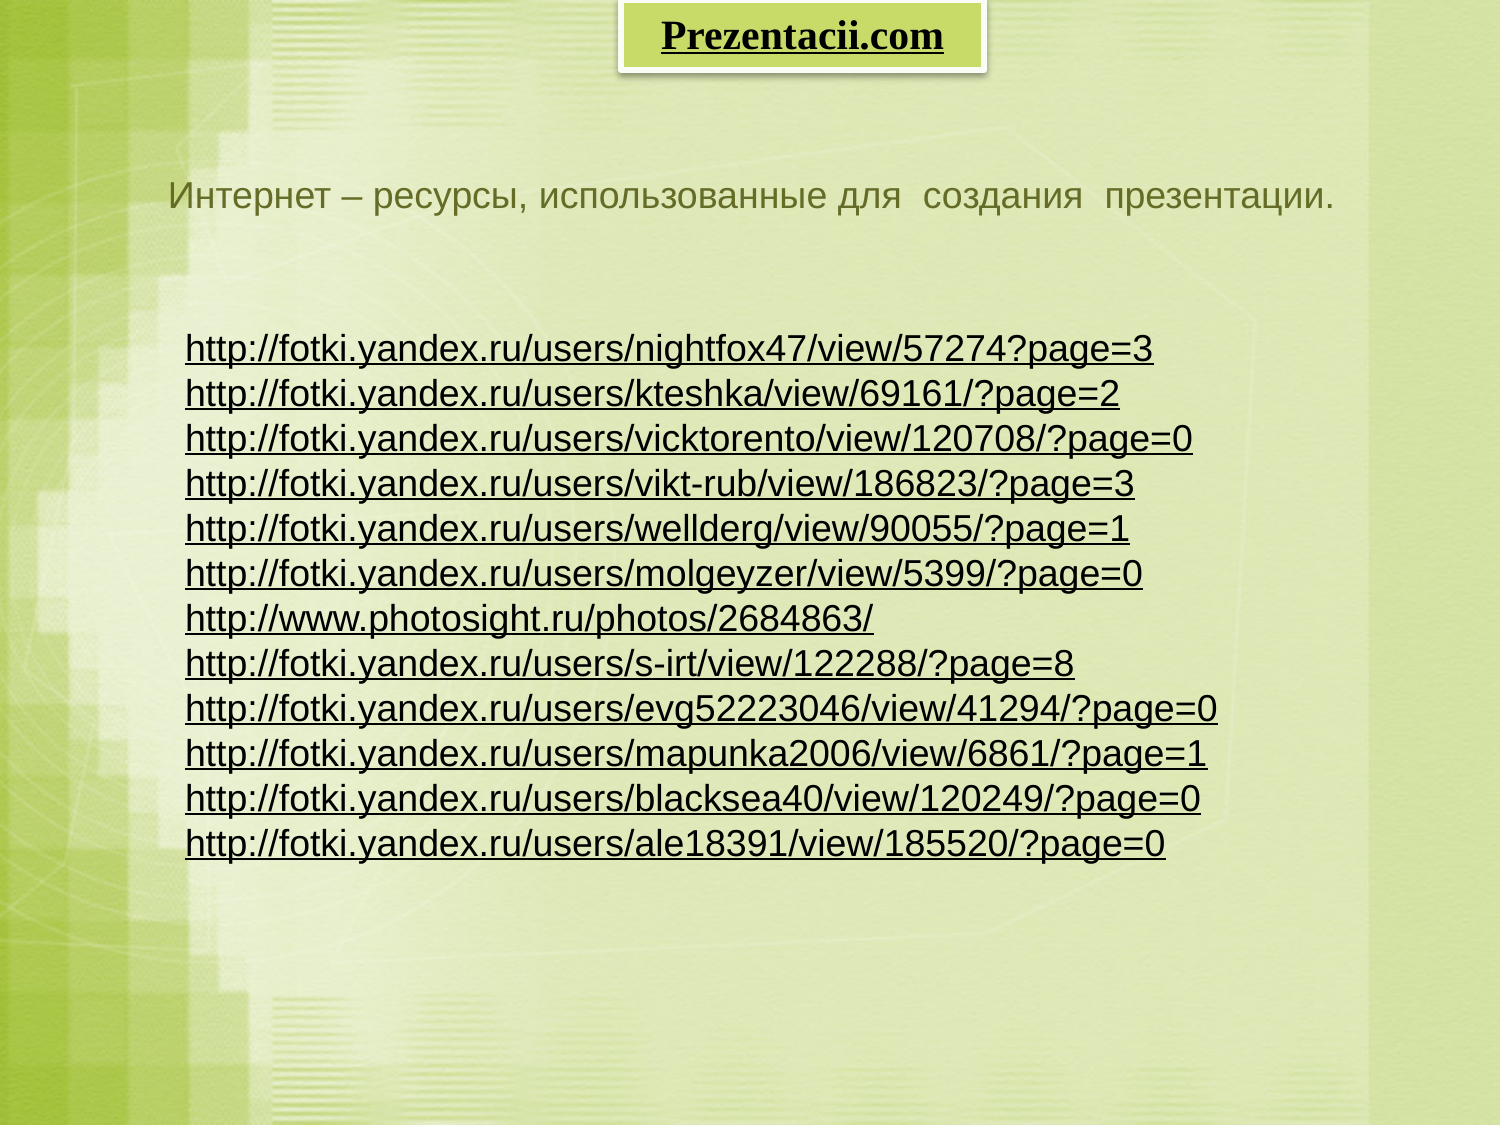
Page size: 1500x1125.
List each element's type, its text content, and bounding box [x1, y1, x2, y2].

text_box Prezentacii.com [618, 0, 987, 73]
picture [0, 0, 1500, 1125]
text_box Интернет – ресурсы, использованные для создания презентации. [153, 163, 1351, 224]
text_box http://fotki.yandex.ru/users/nightfox47/view/57274?page=3 http://fotki.yandex.ru/users/kteshka/view/69161/?page=2 http://fotki.yandex.ru/users/vicktorento/view/120708/?page=0 http://fotki.yandex.ru/users/vikt-rub/view/186823/?page=3 http://fotki.yandex.ru/users/wellderg/view/90055/?page=1 http://fotki.yandex.ru/users/molgeyzer/view/5399/?page=0 http://www.photosight.ru/photos/2684863/ http://fotki.yandex.ru/users/s-irt/view/122288/?page=8 http://fotki.yandex.ru/users/evg52223046/view/41294/?page=0 http://fotki.yandex.ru/users/mapunka2006/view/6861/?page=1 http://fotki.yandex.ru/users/blacksea40/view/120249/?page=0 http://fotki.yandex.ru/users/ale18391/view/185520/?page=0 [170, 316, 1254, 872]
